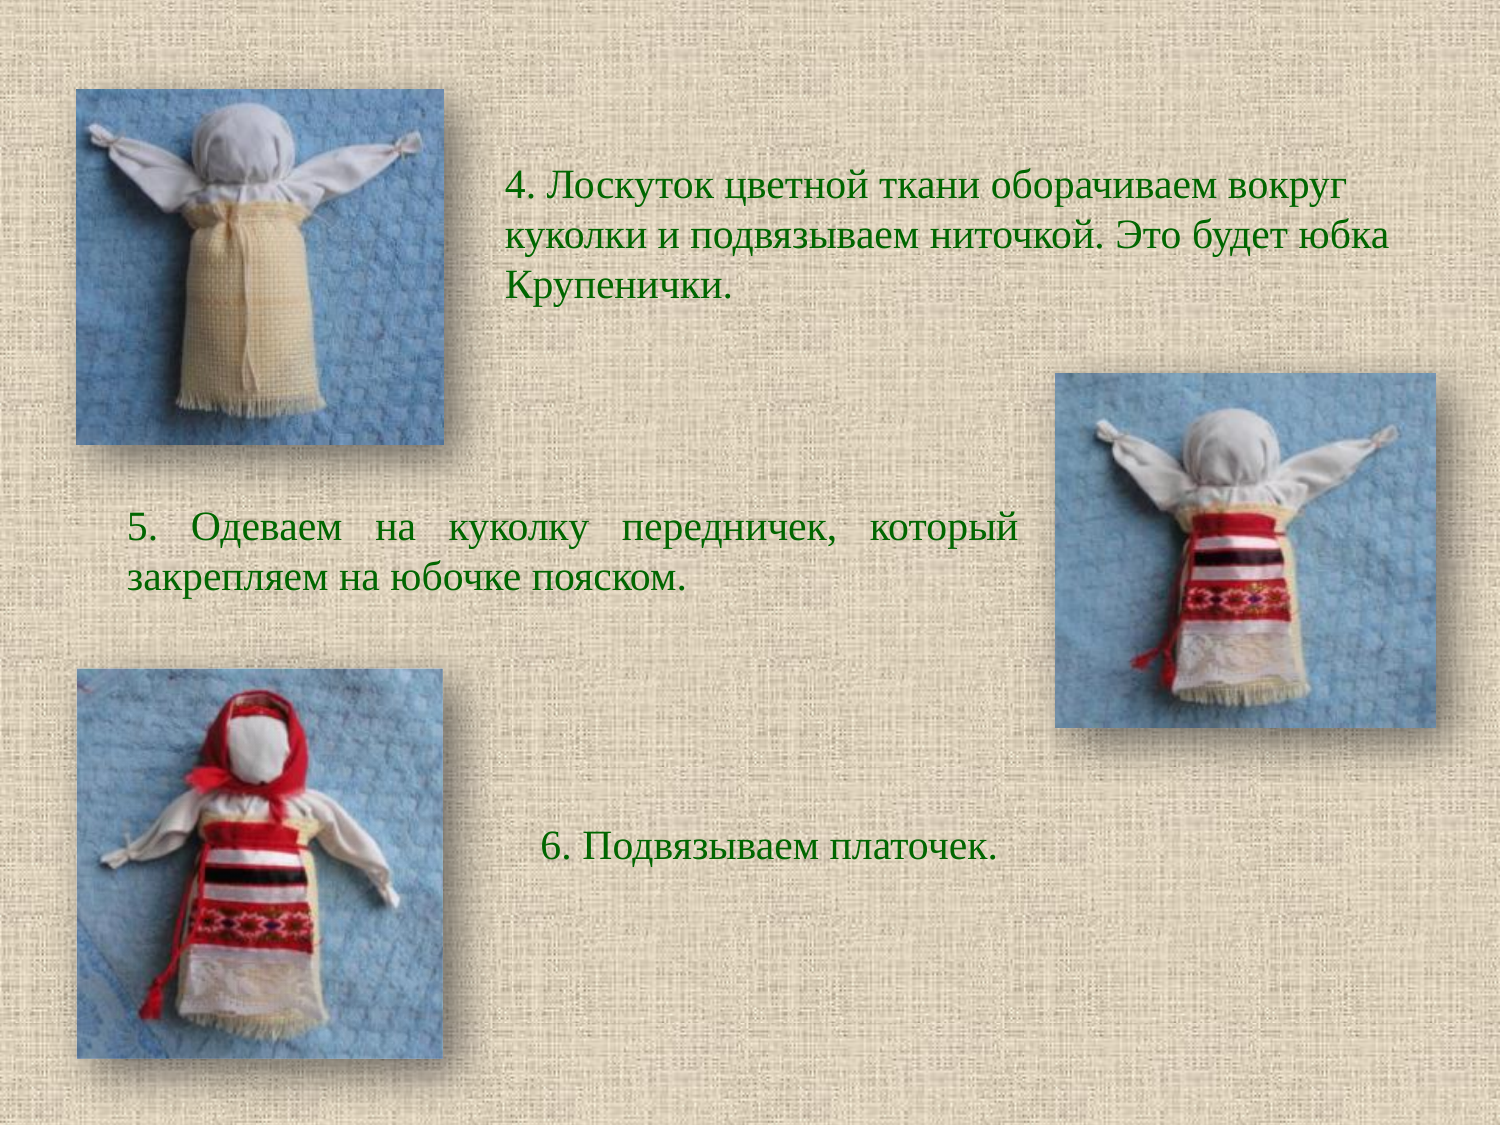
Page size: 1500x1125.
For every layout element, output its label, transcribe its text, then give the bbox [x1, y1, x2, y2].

picture [0, 0, 1500, 1125]
text_box 6. Подвязываем платочек. [525, 810, 1058, 876]
text_box 4. Лоскуток цветной ткани оборачиваем вокруг куколки и подвязываем ниточкой. Это будет юбка Крупенички. [490, 149, 1459, 314]
text_box 5. Одеваем на куколку передничек, который закрепляем на юбочке пояском. [112, 491, 1034, 607]
